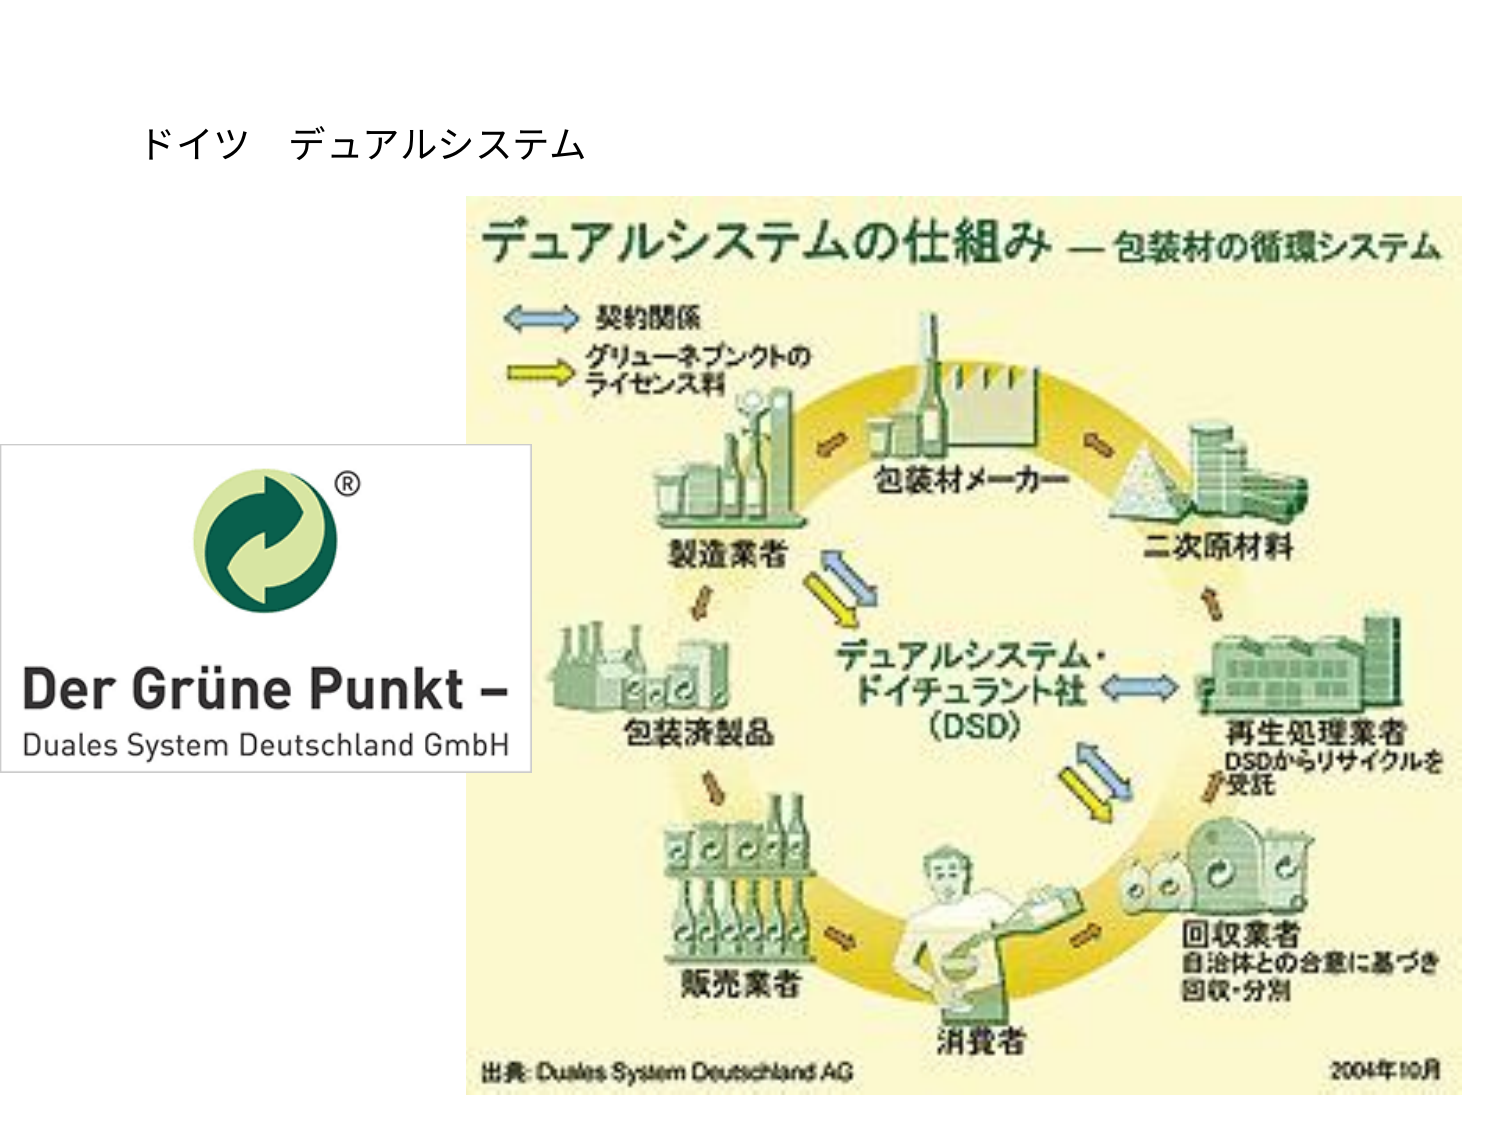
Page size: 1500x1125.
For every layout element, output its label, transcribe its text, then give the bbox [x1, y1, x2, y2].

text_box ドイツ デュアルシステム [123, 113, 916, 174]
picture [0, 195, 1462, 1096]
